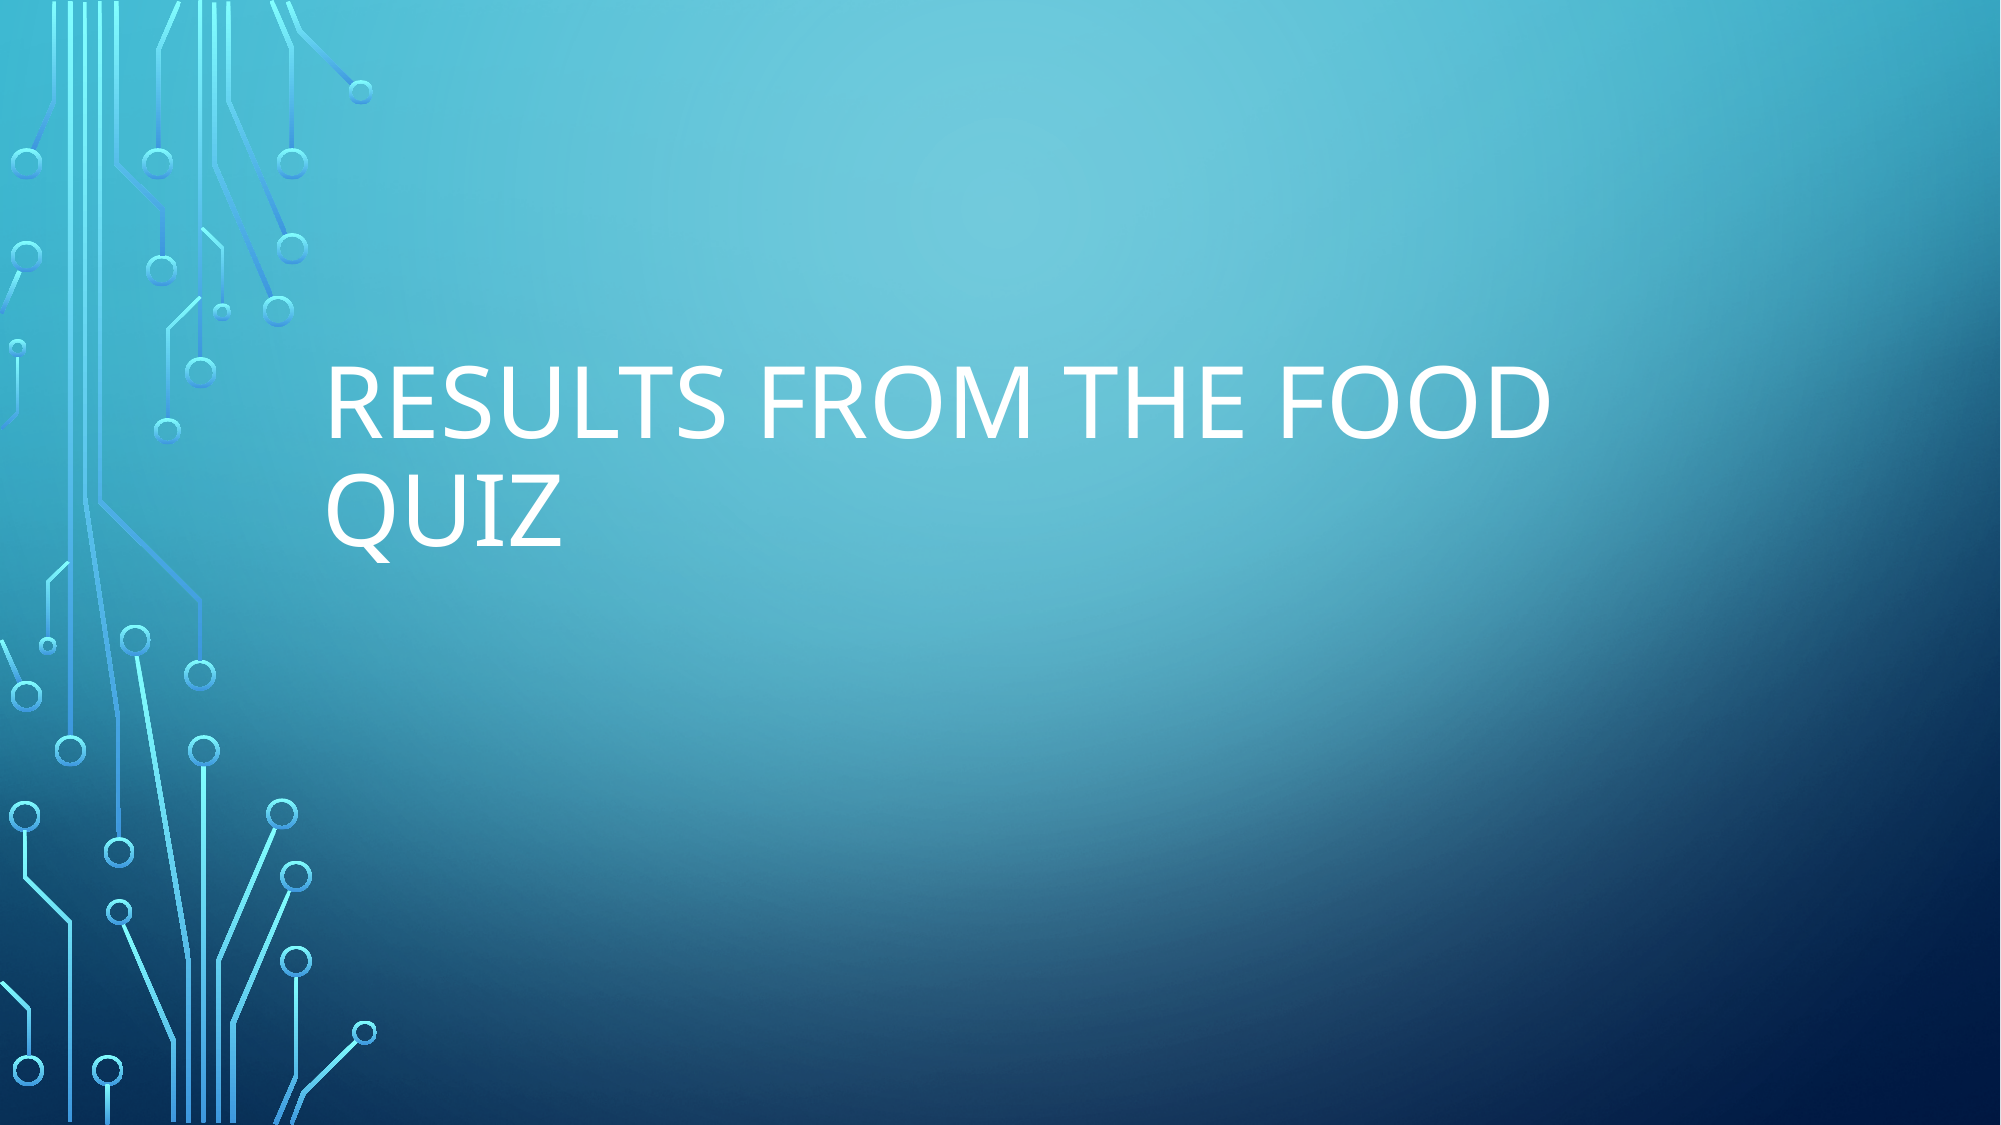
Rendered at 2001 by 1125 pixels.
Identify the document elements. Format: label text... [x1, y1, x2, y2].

title Results from the food quiz [307, 184, 1750, 576]
